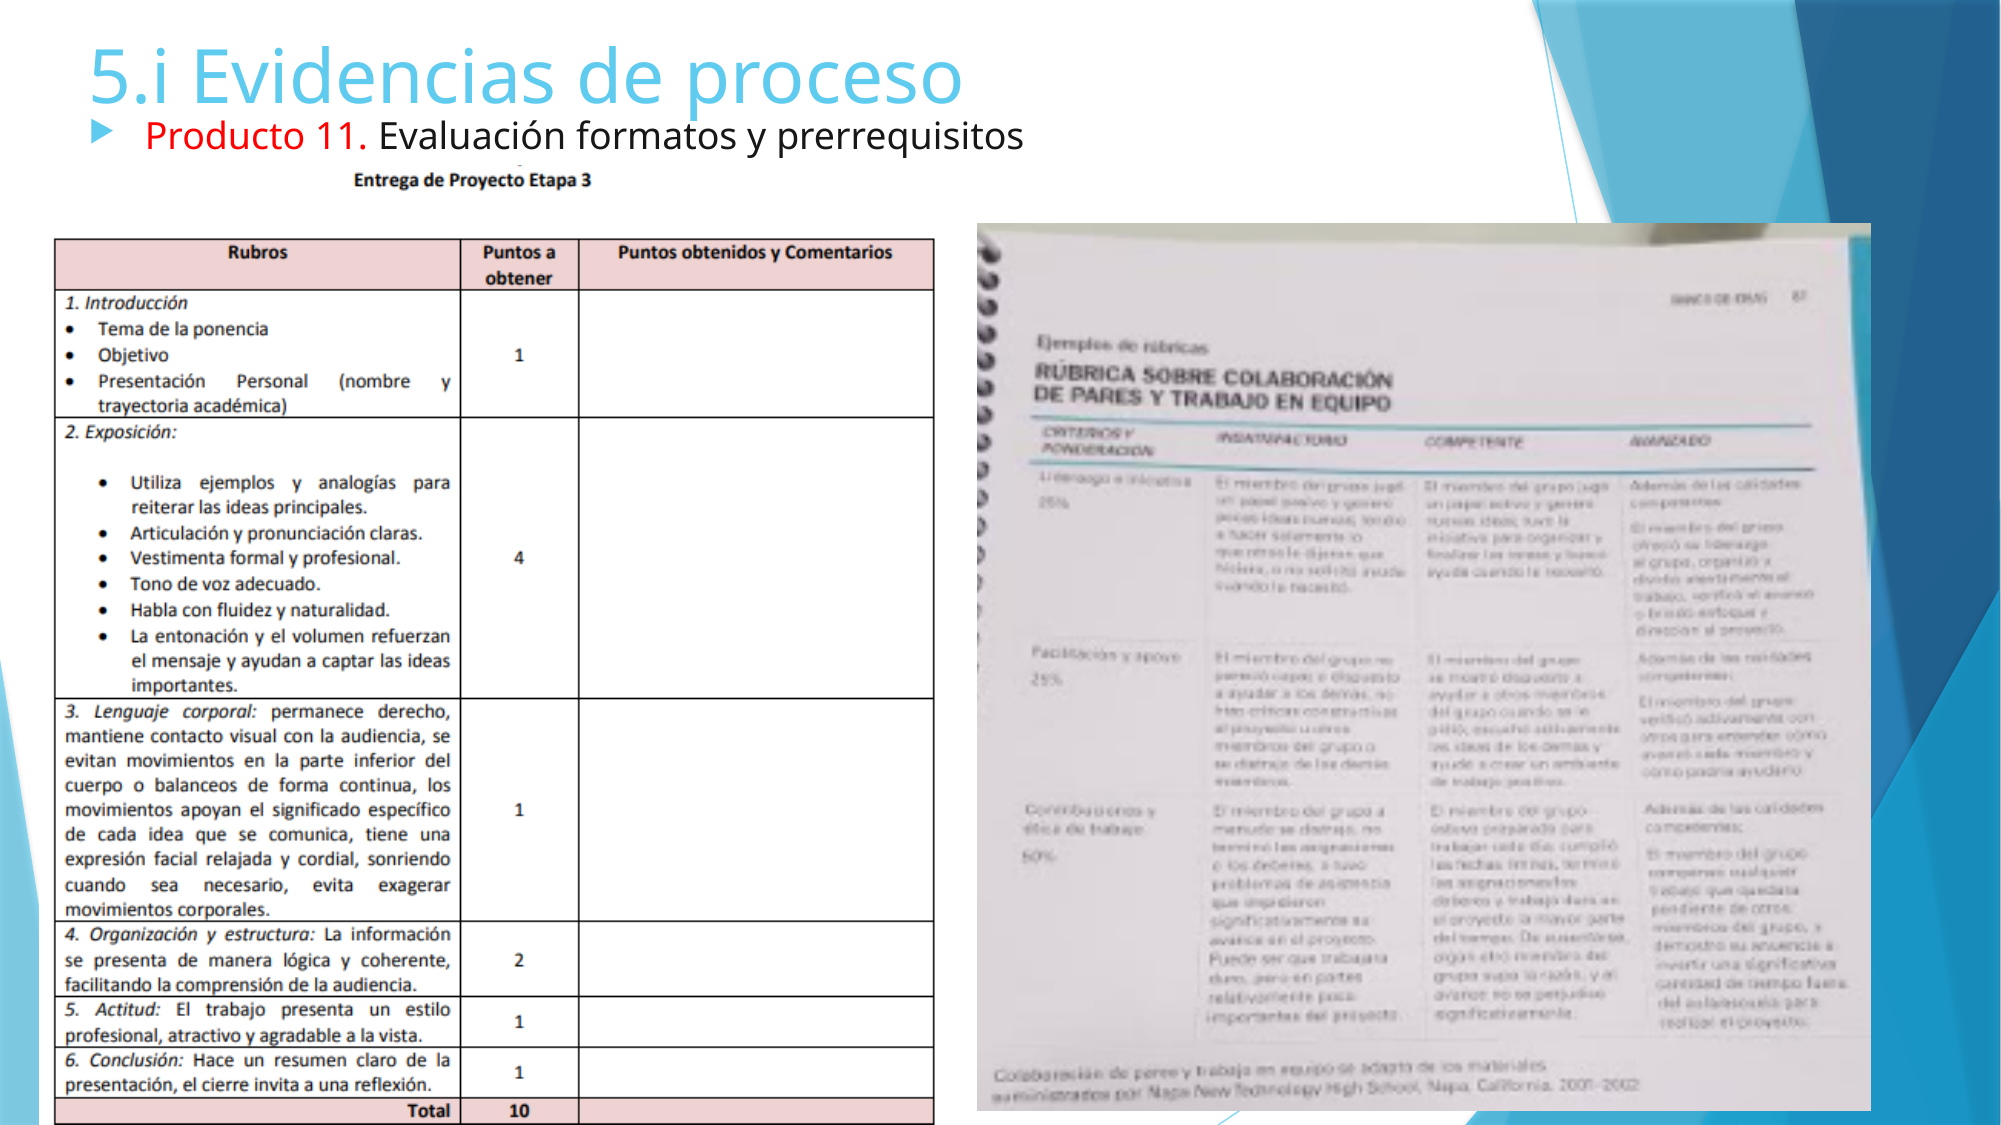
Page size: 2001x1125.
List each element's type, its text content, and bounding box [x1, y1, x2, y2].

list Producto 11. Evaluación formatos y prerrequisitos [73, 104, 1484, 742]
title 5.i Evidencias de proceso [73, 20, 1484, 104]
picture [39, 165, 945, 1125]
picture [977, 222, 1872, 1111]
